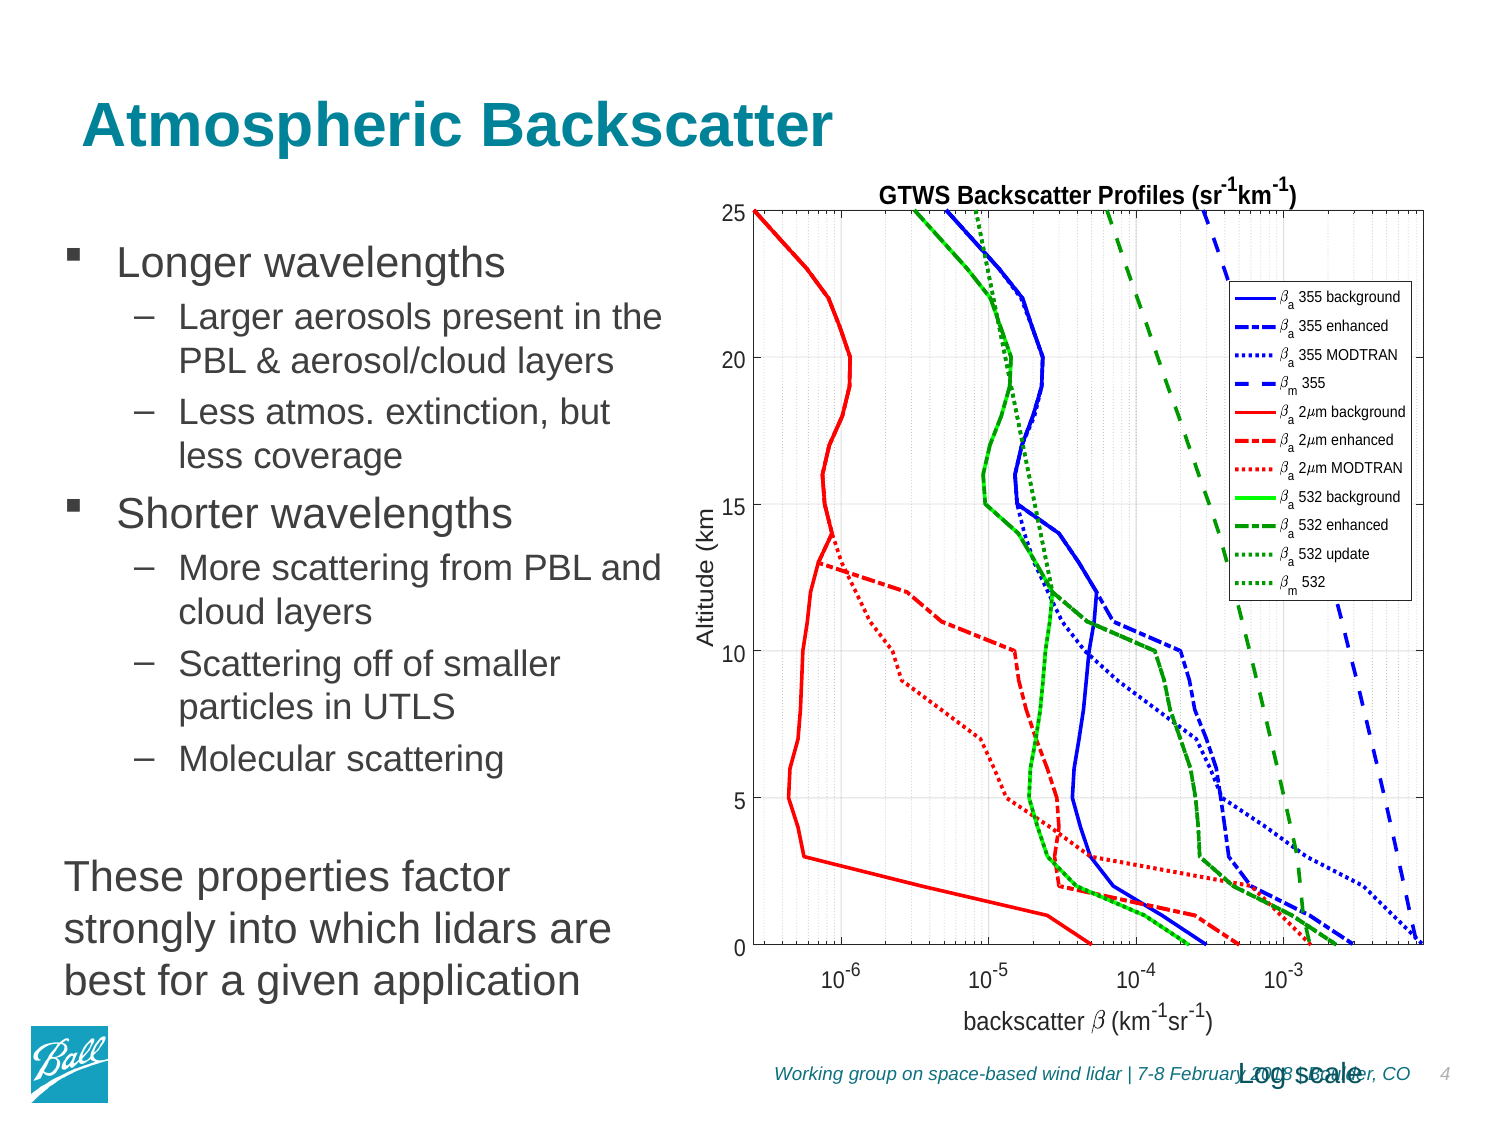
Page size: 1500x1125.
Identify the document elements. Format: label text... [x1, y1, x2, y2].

picture [694, 145, 1438, 1064]
title Atmospheric Backscatter [66, 52, 951, 192]
footer Working group on space-based wind lidar | 7-8 February 2018 | Boulder, CO [391, 1042, 1424, 1103]
list Longer wavelengths Larger aerosols present in the PBL & aerosol/cloud layers Less atmos. extinction, but less coverage Shorter wavelengths More scattering from PBL and cloud layers Scattering off of smaller particles in UTLS Molecular scattering These properties factor strongly into which lidars are best for a given application [48, 226, 686, 1017]
slide_number 4 [1424, 1042, 1489, 1103]
picture [31, 1026, 108, 1103]
